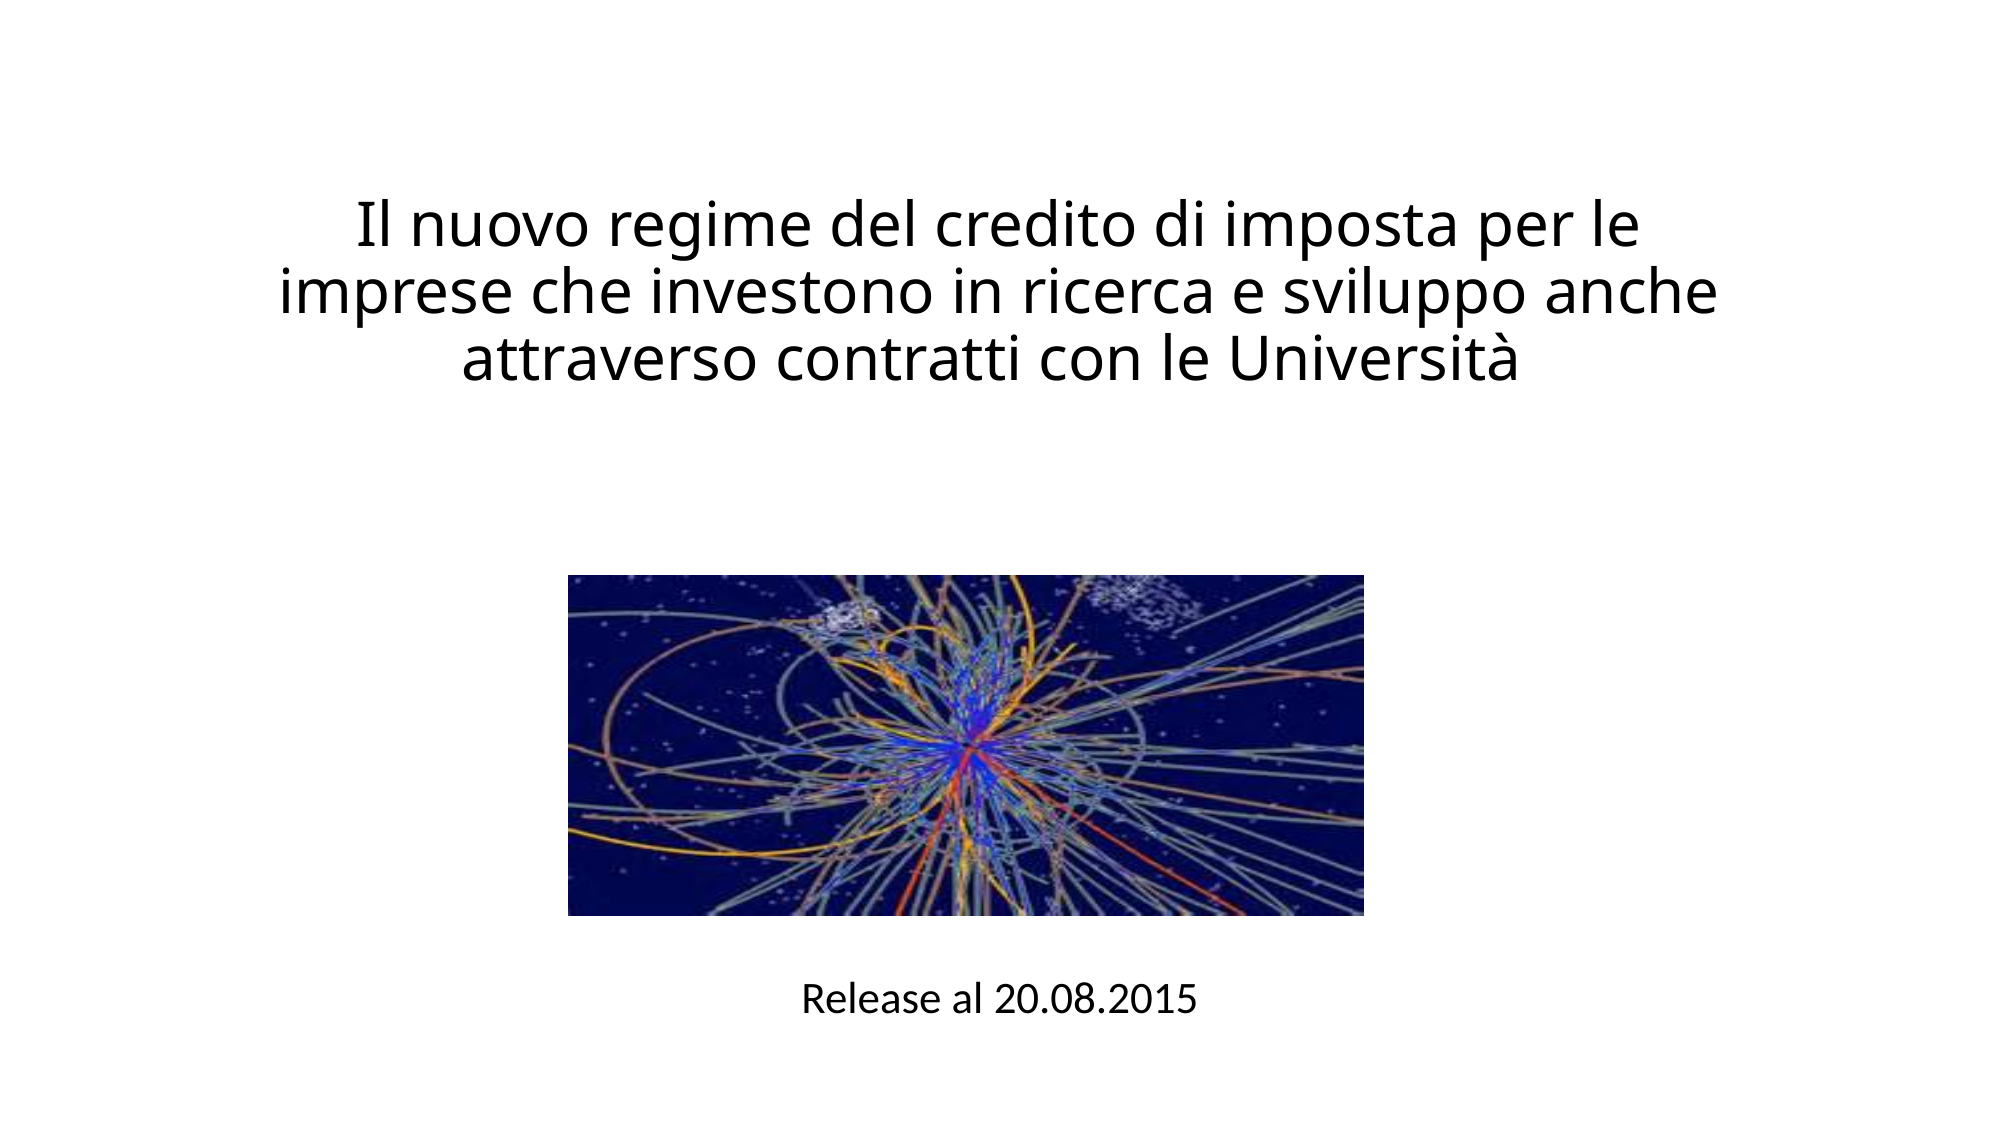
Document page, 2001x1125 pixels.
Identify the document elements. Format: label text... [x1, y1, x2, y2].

picture [568, 575, 1365, 916]
title Il nuovo regime del credito di imposta per le imprese che investono in ricerca e sviluppo anche attraverso contratti con le Università [249, 184, 1750, 402]
subtitle Release al 20.08.2015 [249, 967, 1750, 1032]
